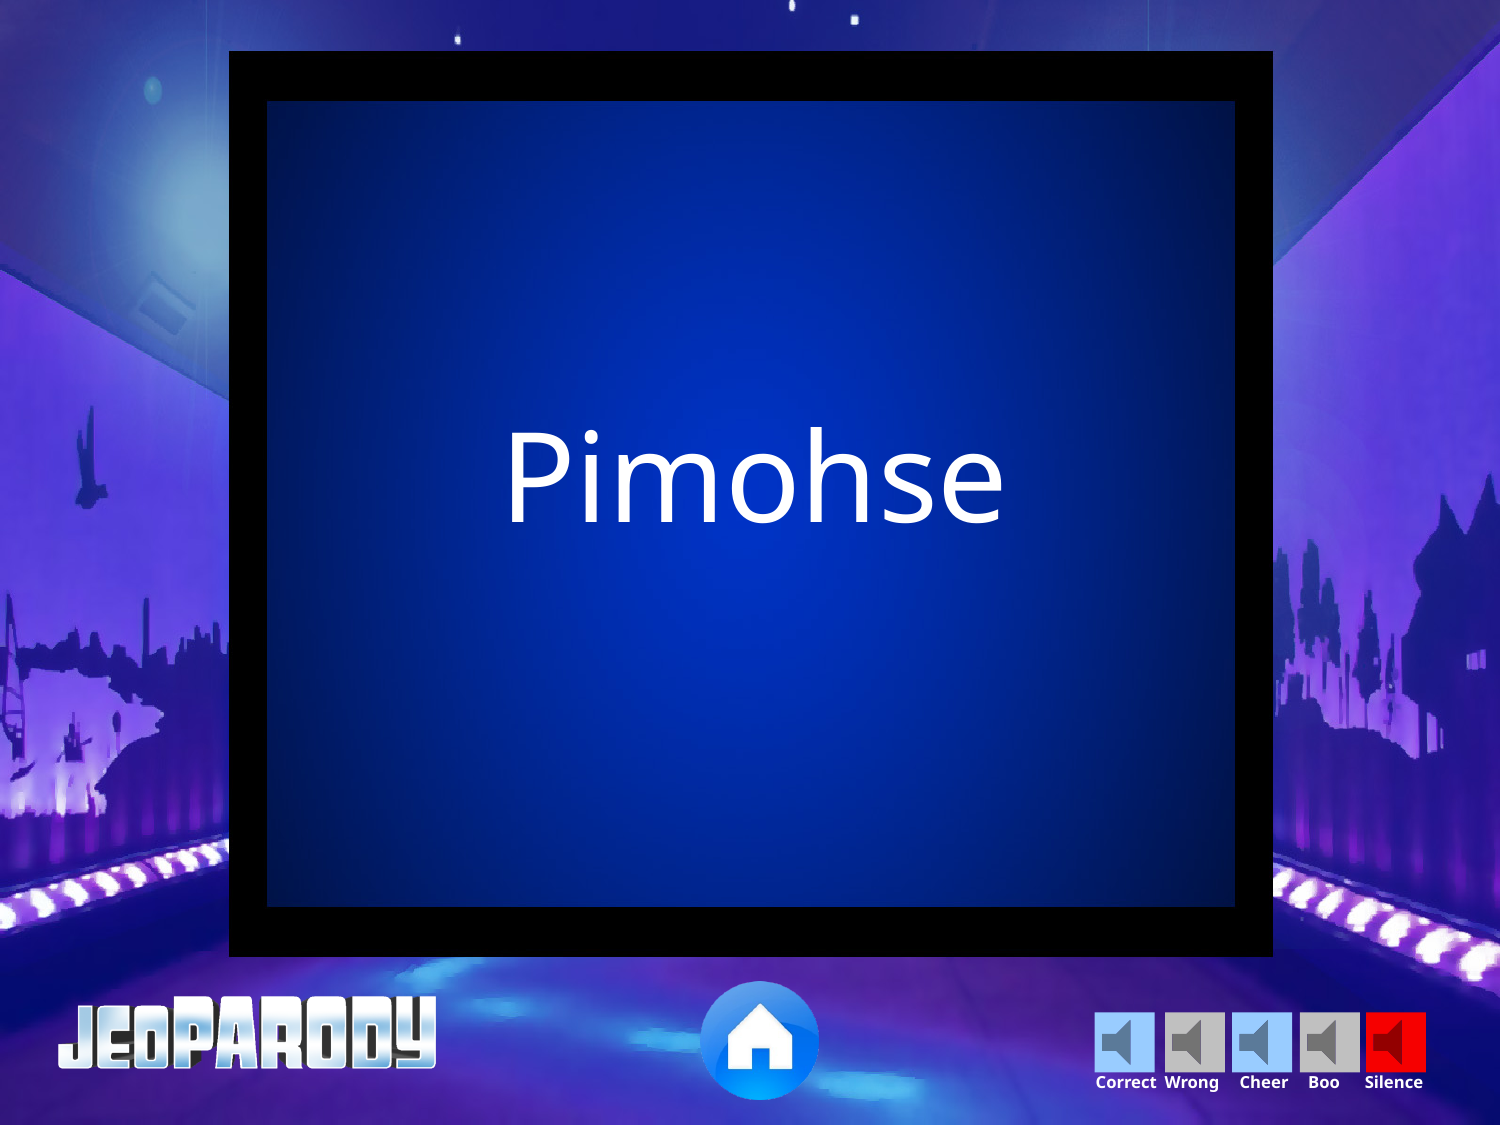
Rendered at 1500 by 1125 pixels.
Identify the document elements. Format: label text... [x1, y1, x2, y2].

text_box Pimohse [133, 389, 1375, 555]
picture [0, 0, 1500, 1125]
